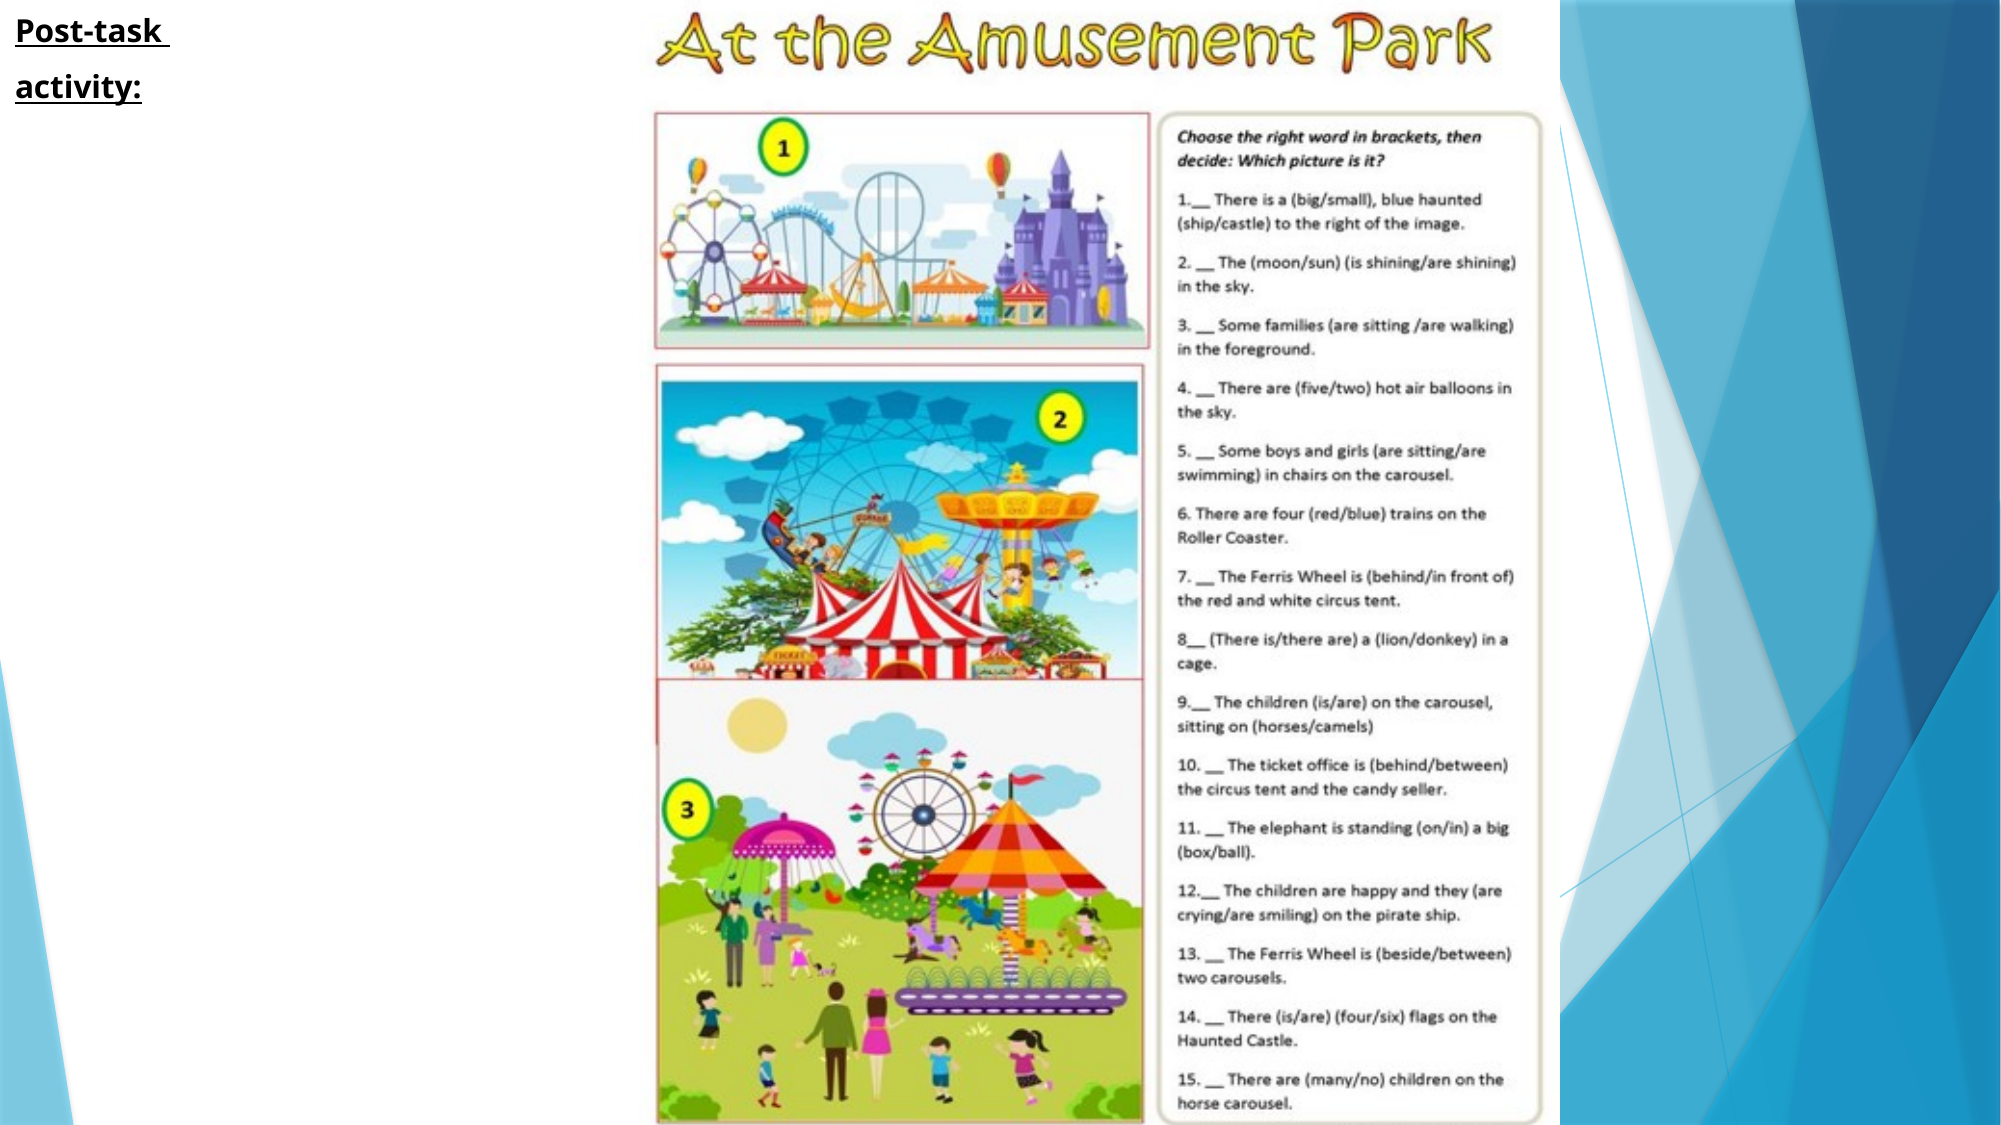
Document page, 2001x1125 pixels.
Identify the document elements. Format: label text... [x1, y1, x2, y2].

picture [638, 0, 1560, 1125]
title Post-task activity: [0, 0, 634, 201]
